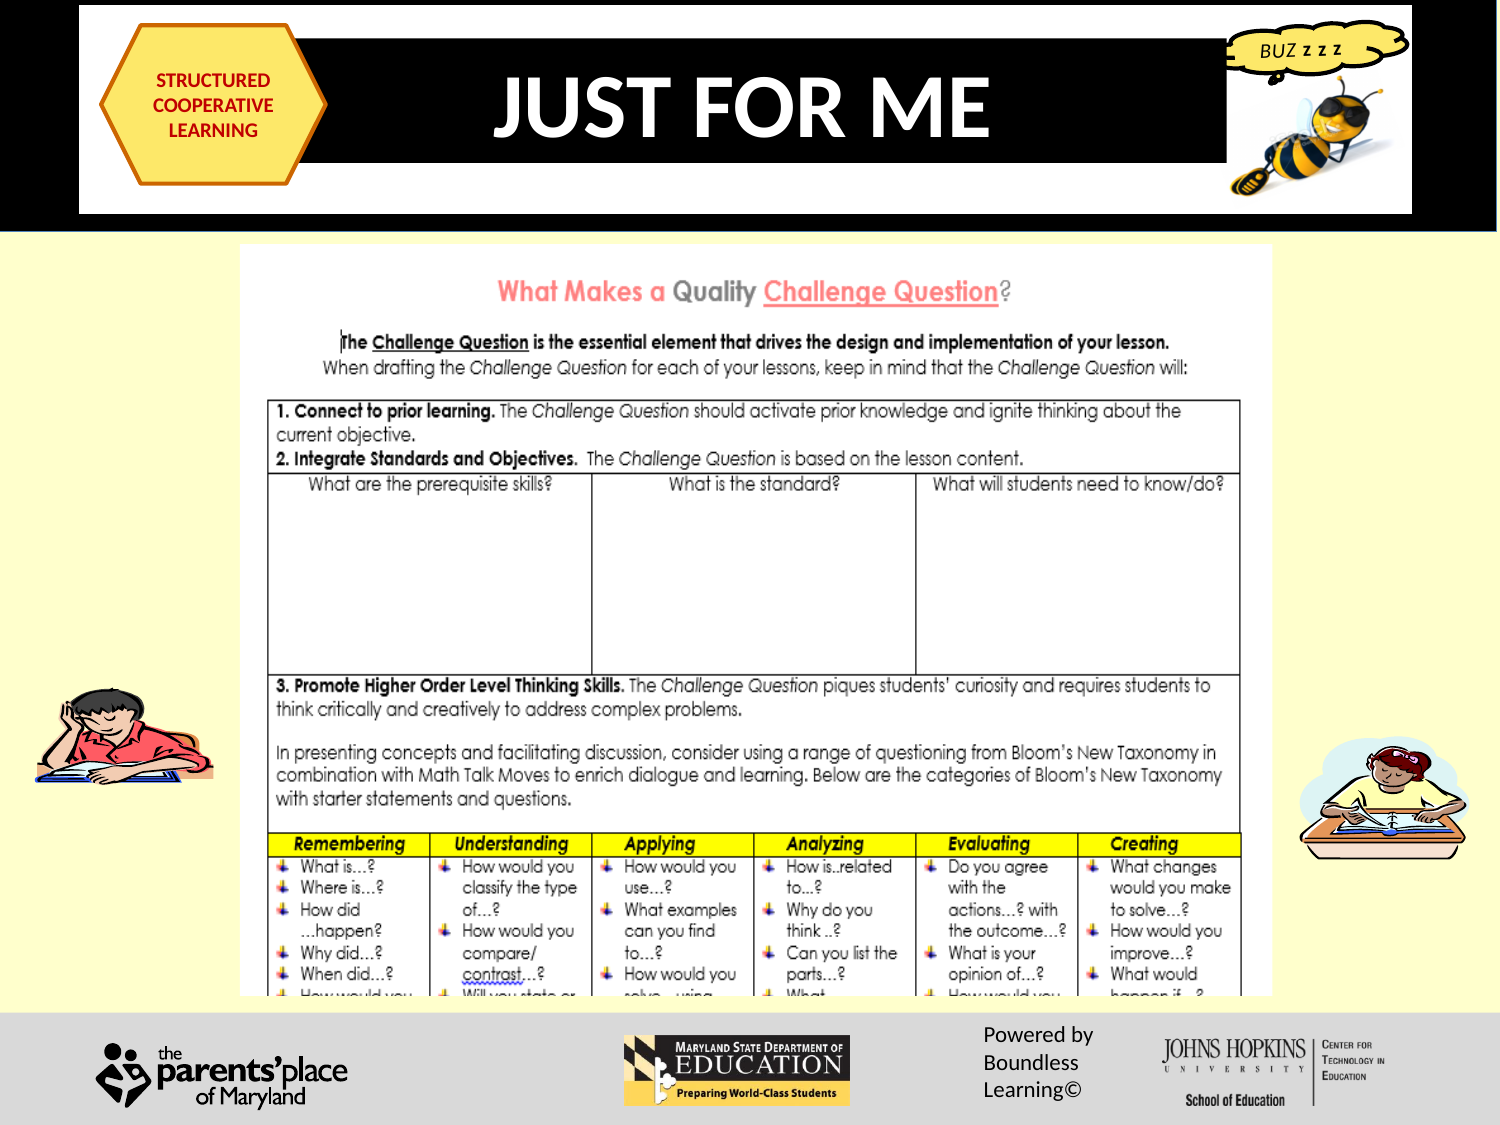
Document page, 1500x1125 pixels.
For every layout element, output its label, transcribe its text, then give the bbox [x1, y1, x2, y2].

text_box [76, 3, 1415, 217]
text_box Powered by Boundless Learning© [968, 1012, 1132, 1110]
picture [1298, 736, 1470, 860]
picture [624, 1035, 850, 1106]
title [0, 0, 1497, 232]
picture [34, 244, 1273, 997]
picture [1162, 1038, 1388, 1106]
